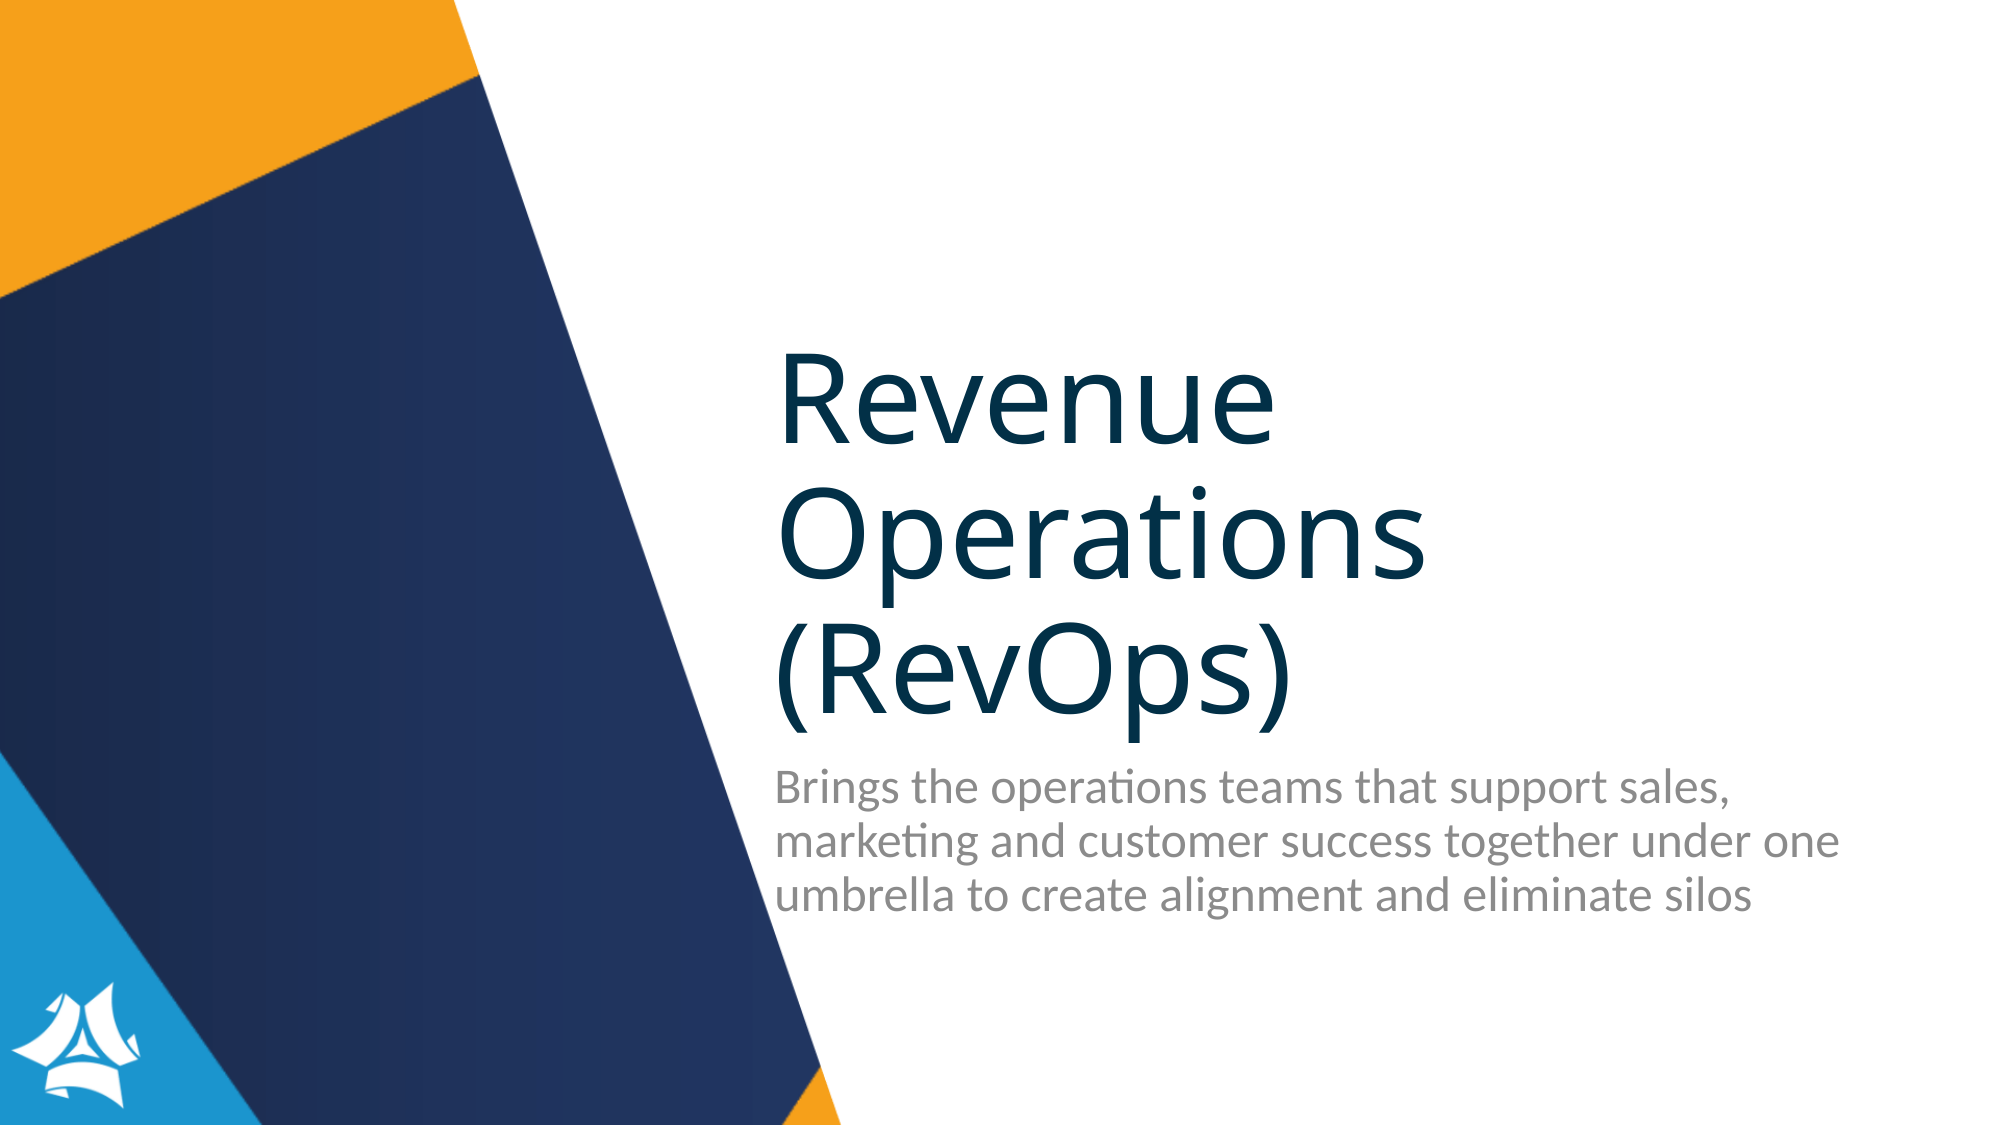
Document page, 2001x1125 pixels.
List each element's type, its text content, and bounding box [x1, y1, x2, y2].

title Revenue Operations (RevOps) [759, 280, 1862, 749]
list Brings the operations teams that support sales, marketing and customer success together under one umbrella to create alignment and eliminate silos [759, 752, 1862, 999]
picture [0, 0, 2000, 1125]
